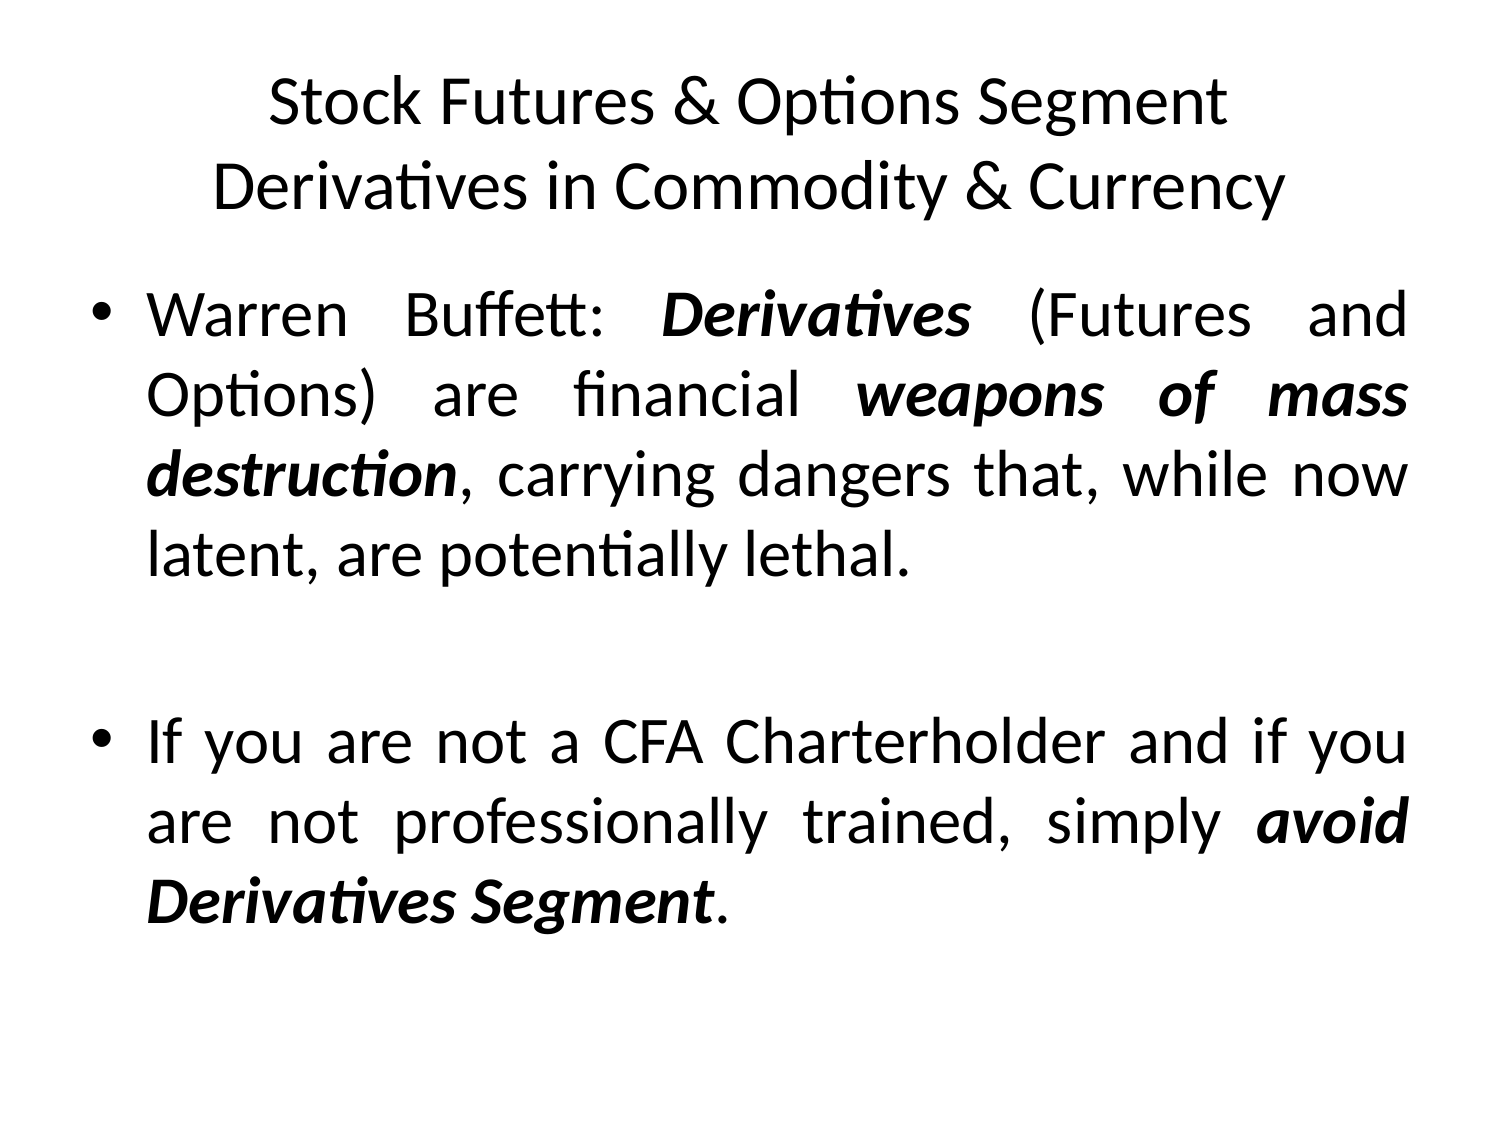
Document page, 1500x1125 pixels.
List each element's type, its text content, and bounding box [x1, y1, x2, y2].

list Warren Buffett: Derivatives (Futures and Options) are financial weapons of mass destruction, carrying dangers that, while now latent, are potentially lethal. If you are not a CFA Charterholder and if you are not professionally trained, simply avoid Derivatives Segment. [75, 262, 1425, 1005]
title Stock Futures & Options Segment Derivatives in Commodity & Currency [75, 45, 1425, 233]
